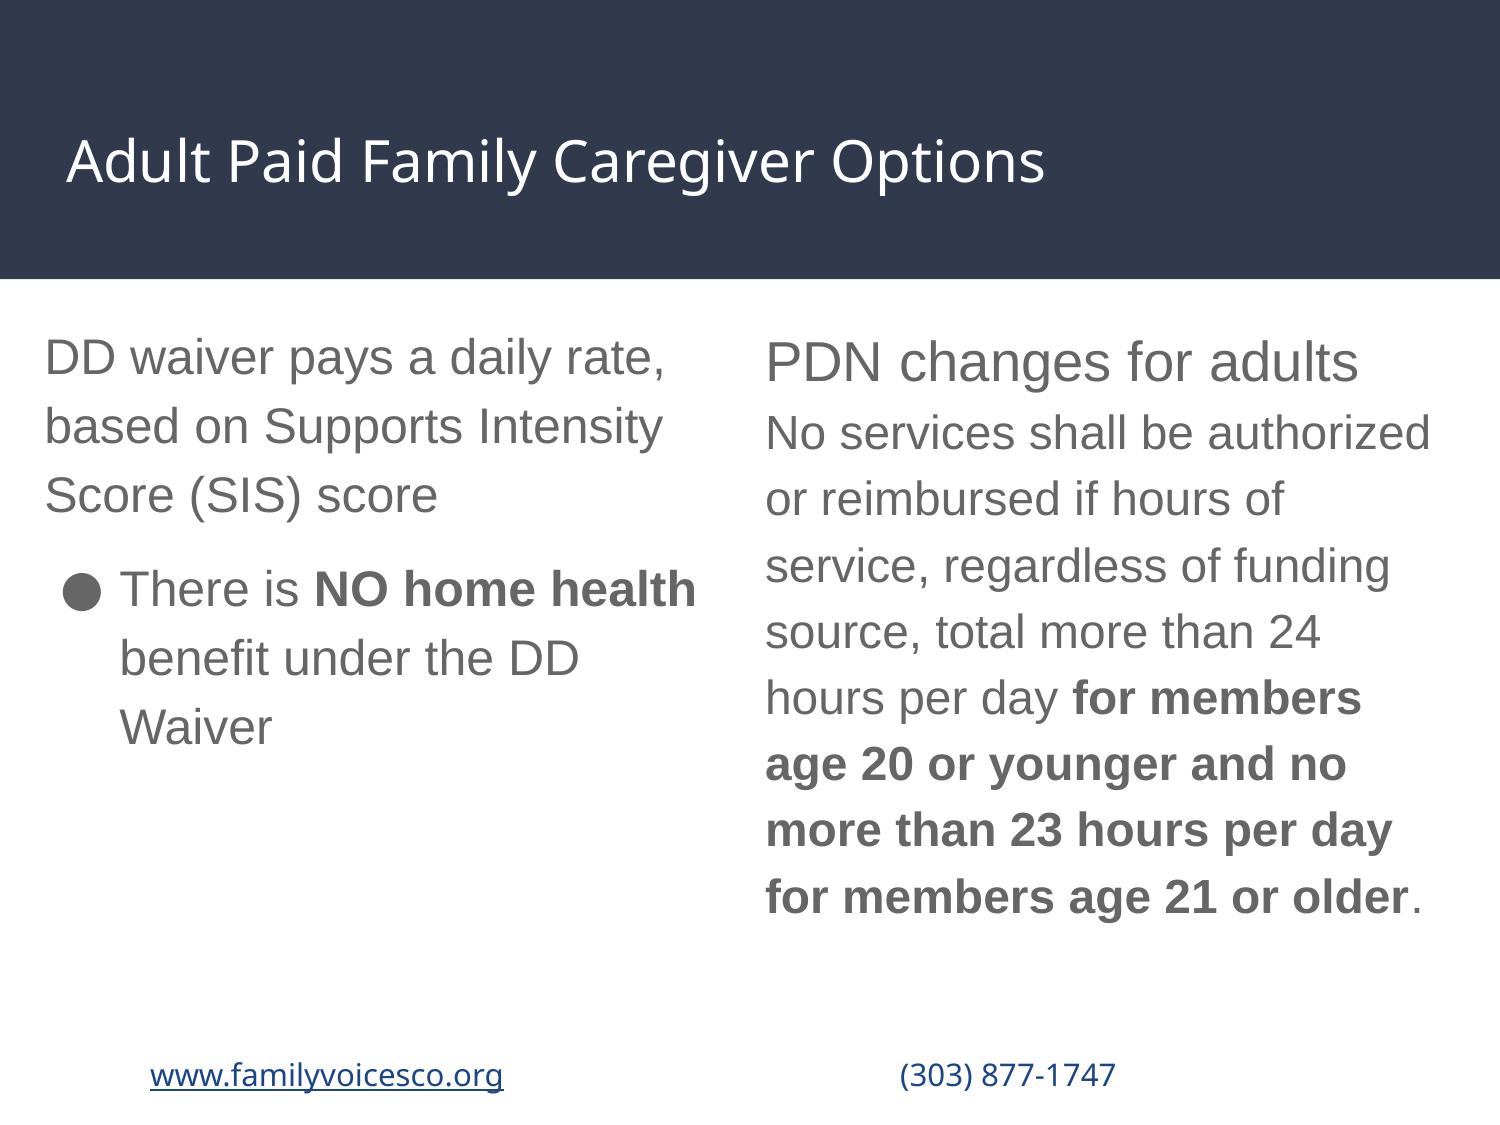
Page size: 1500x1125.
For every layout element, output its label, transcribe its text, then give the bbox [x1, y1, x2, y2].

list PDN changes for adults No services shall be authorized or reimbursed if hours of service, regardless of funding source, total more than 24 hours per day for members age 20 or younger and no more than 23 hours per day for members age 21 or older. [750, 300, 1449, 1100]
title Adult Paid Family Caregiver Options [51, 109, 1449, 246]
text_box www.familyvoicesco.org (303) 877-1747 [77, 1039, 1423, 1113]
list DD waiver pays a daily rate, based on Supports Intensity Score (SIS) score There is NO home health benefit under the DD Waiver [29, 300, 750, 1100]
